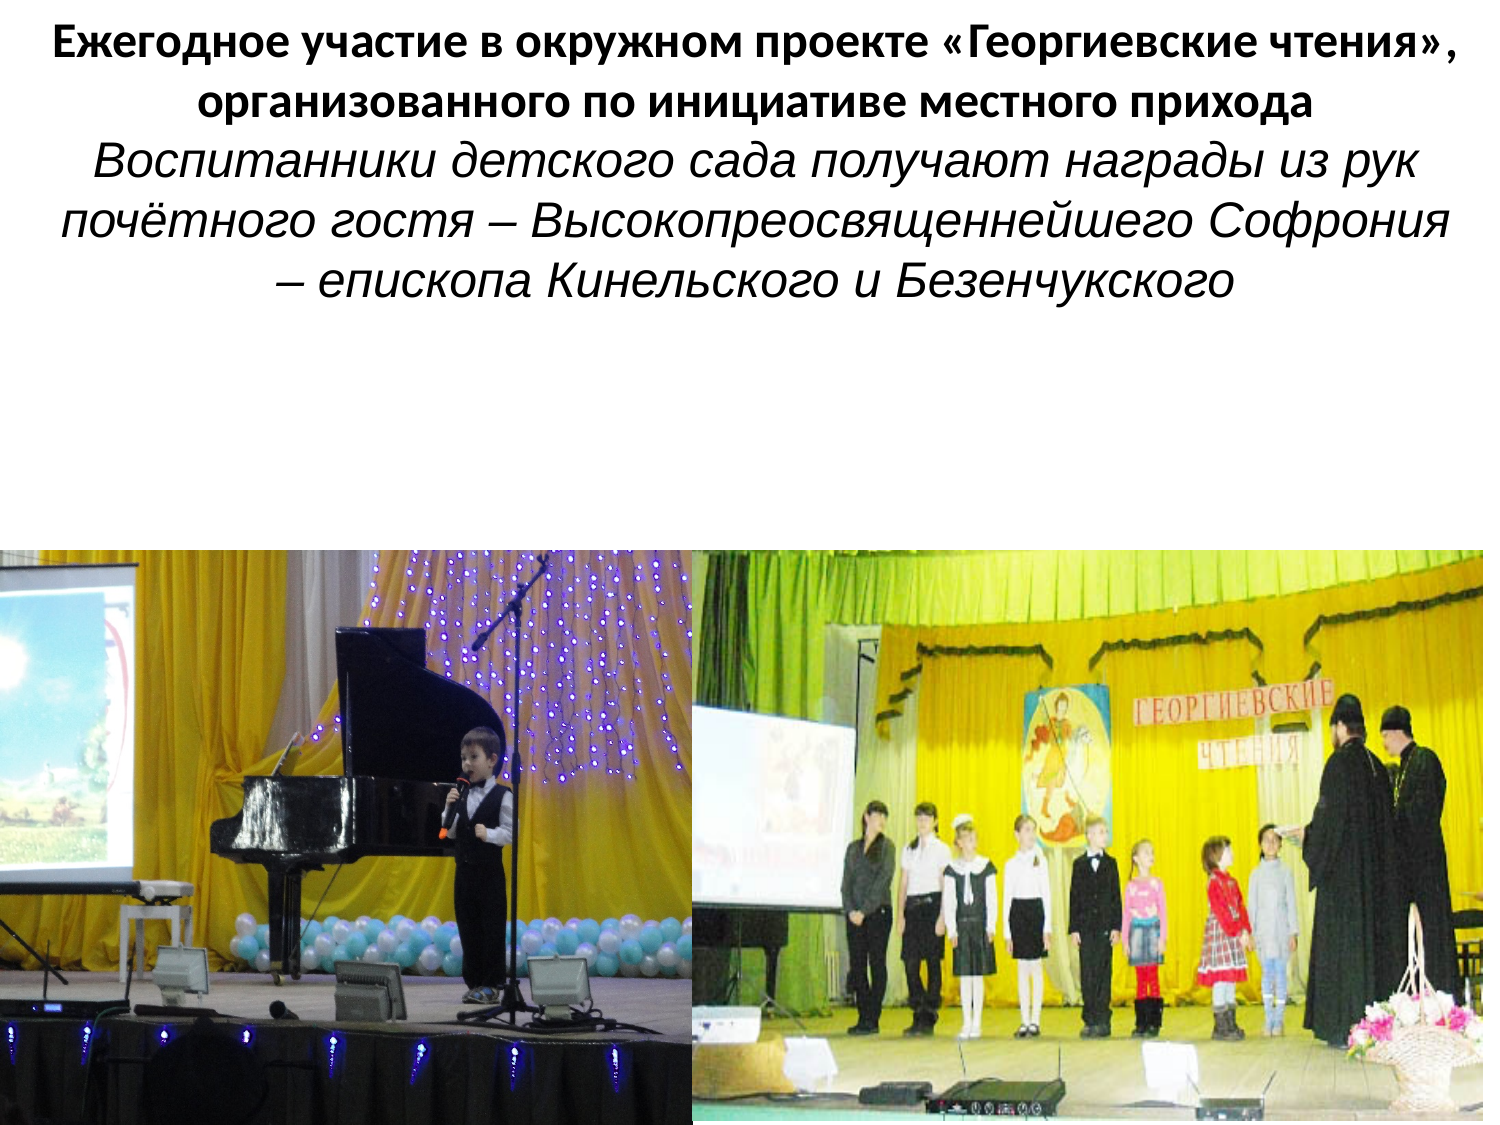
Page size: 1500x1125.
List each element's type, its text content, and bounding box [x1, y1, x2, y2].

text_box Ежегодное участие в окружном проекте «Георгиевские чтения», организованного по инициативе местного прихода Воспитанники детского сада получают награды из рук почётного гостя – Высокопреосвященнейшего Софрония – епископа Кинельского и Безенчукского [29, 0, 1483, 360]
picture [0, 550, 1483, 1125]
